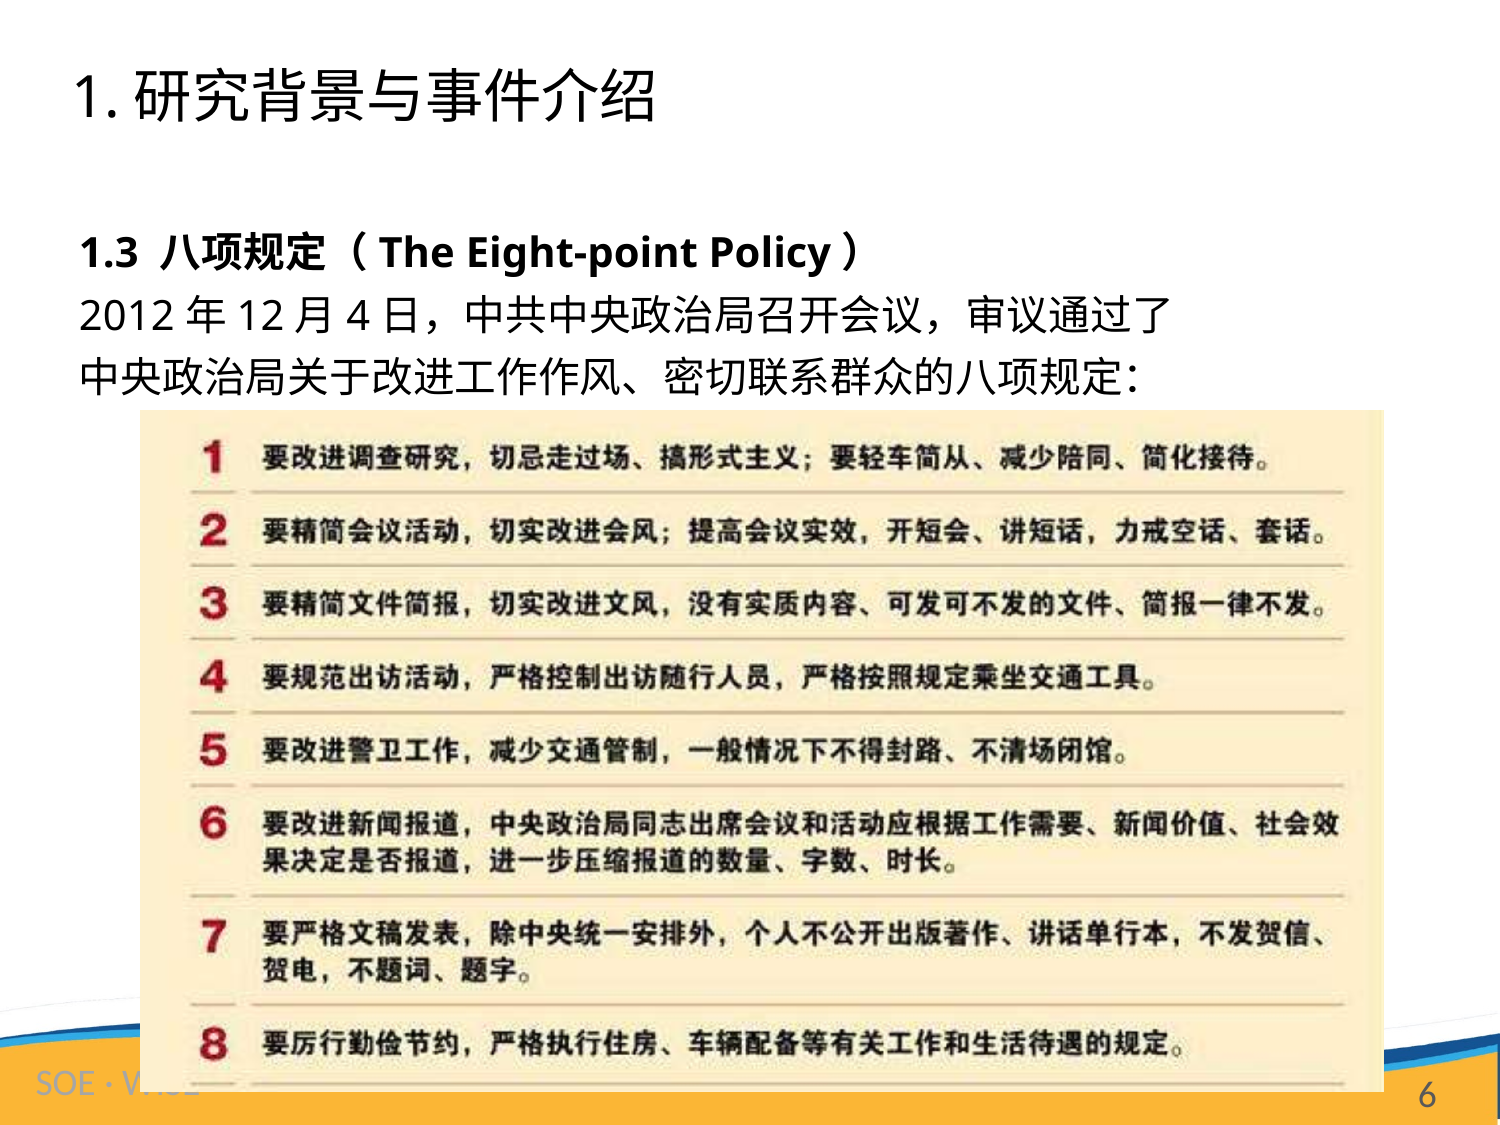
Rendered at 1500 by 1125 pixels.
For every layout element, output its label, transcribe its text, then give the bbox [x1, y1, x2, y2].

list 1.3 八项规定（The Eight-point Policy） 2012年12月4日，中共中央政治局召开会议，审议通过了 中央政治局关于改进工作作风、密切联系群众的八项规定： [64, 193, 1461, 1011]
picture [0, 410, 1500, 1125]
title 1.研究背景与事件介绍 [56, 35, 1440, 163]
